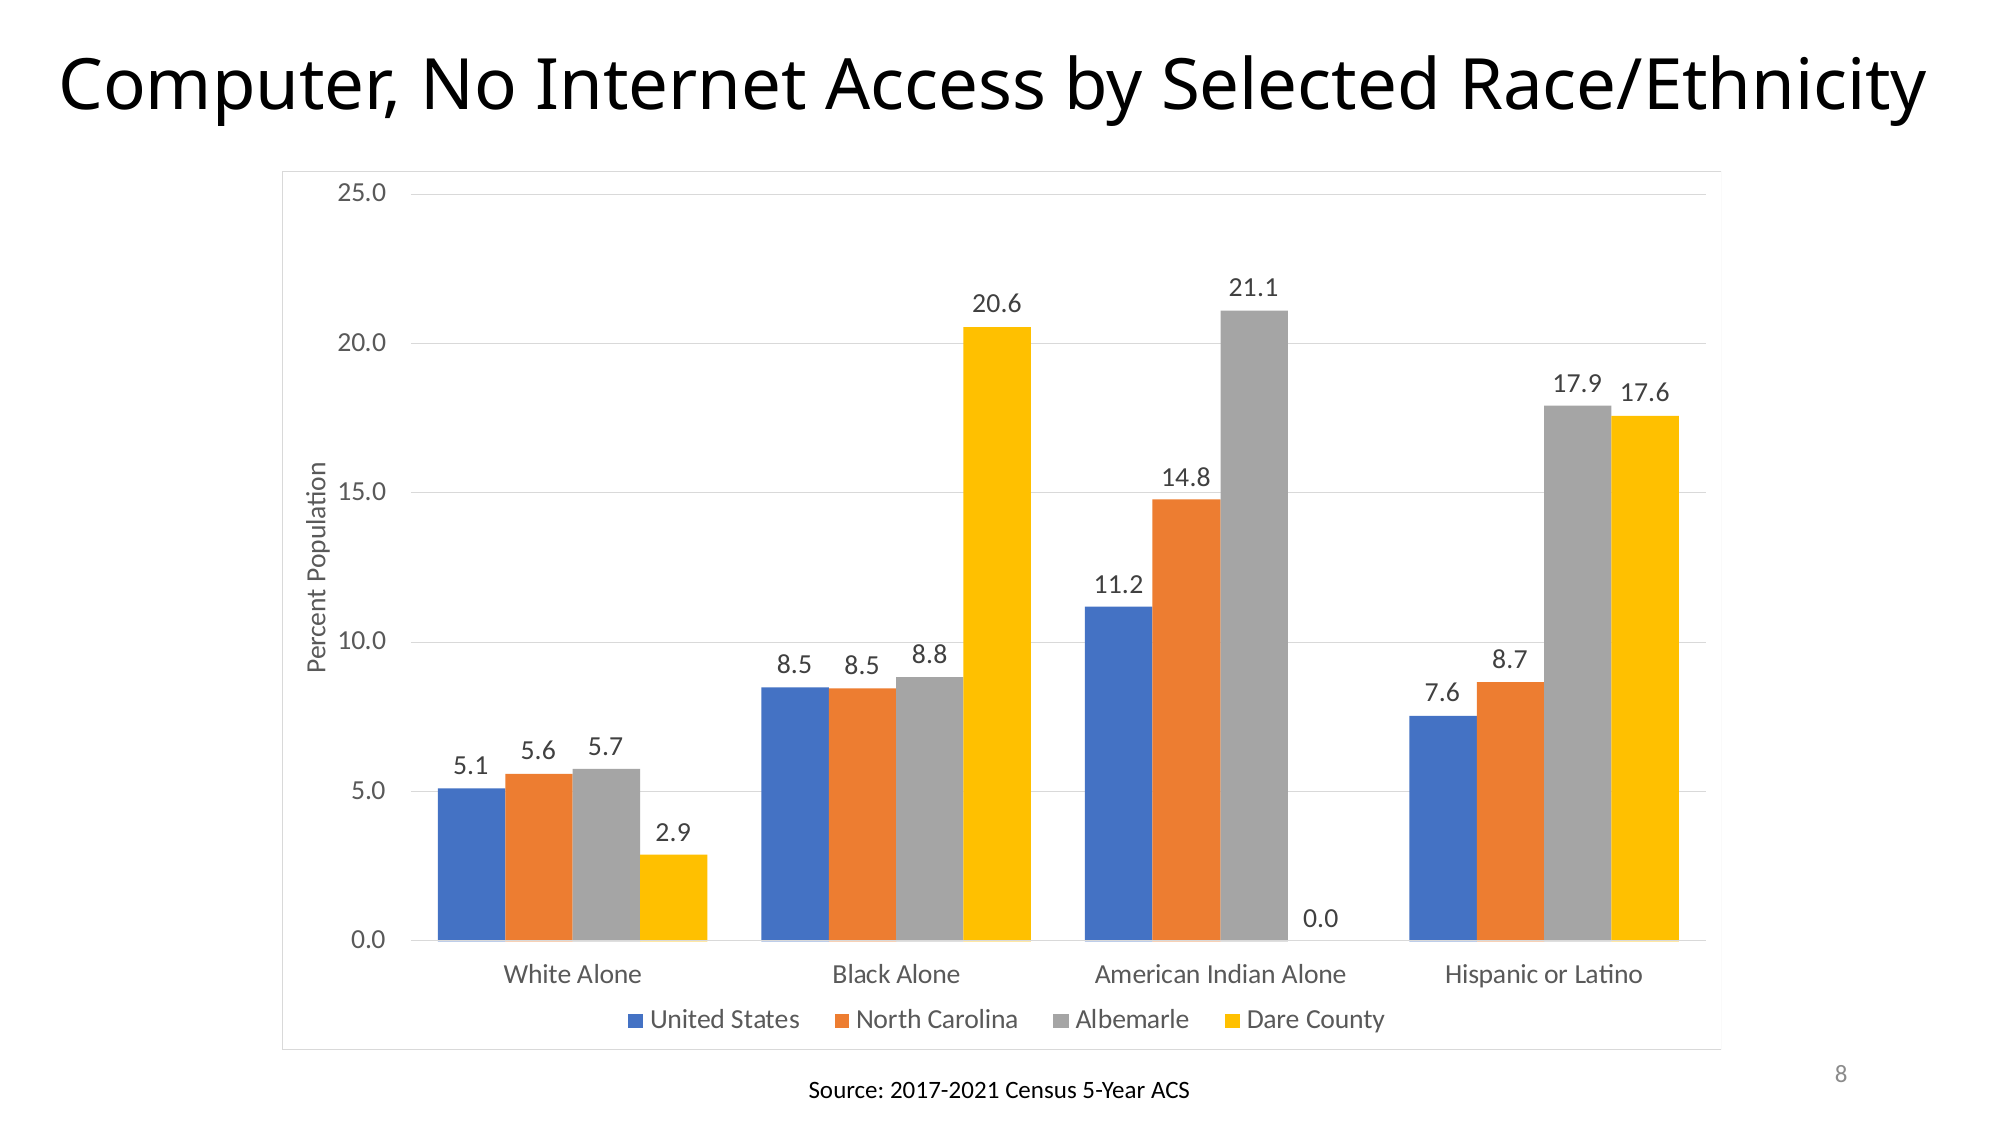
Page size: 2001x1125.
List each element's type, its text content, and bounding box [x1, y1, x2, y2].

slide_number 8 [1412, 1042, 1863, 1103]
picture [281, 170, 1722, 1050]
text_box Source: 2017-2021 Census 5-Year ACS [793, 1065, 1207, 1111]
title Computer, No Internet Access by Selected Race/Ethnicity [24, 5, 1963, 169]
